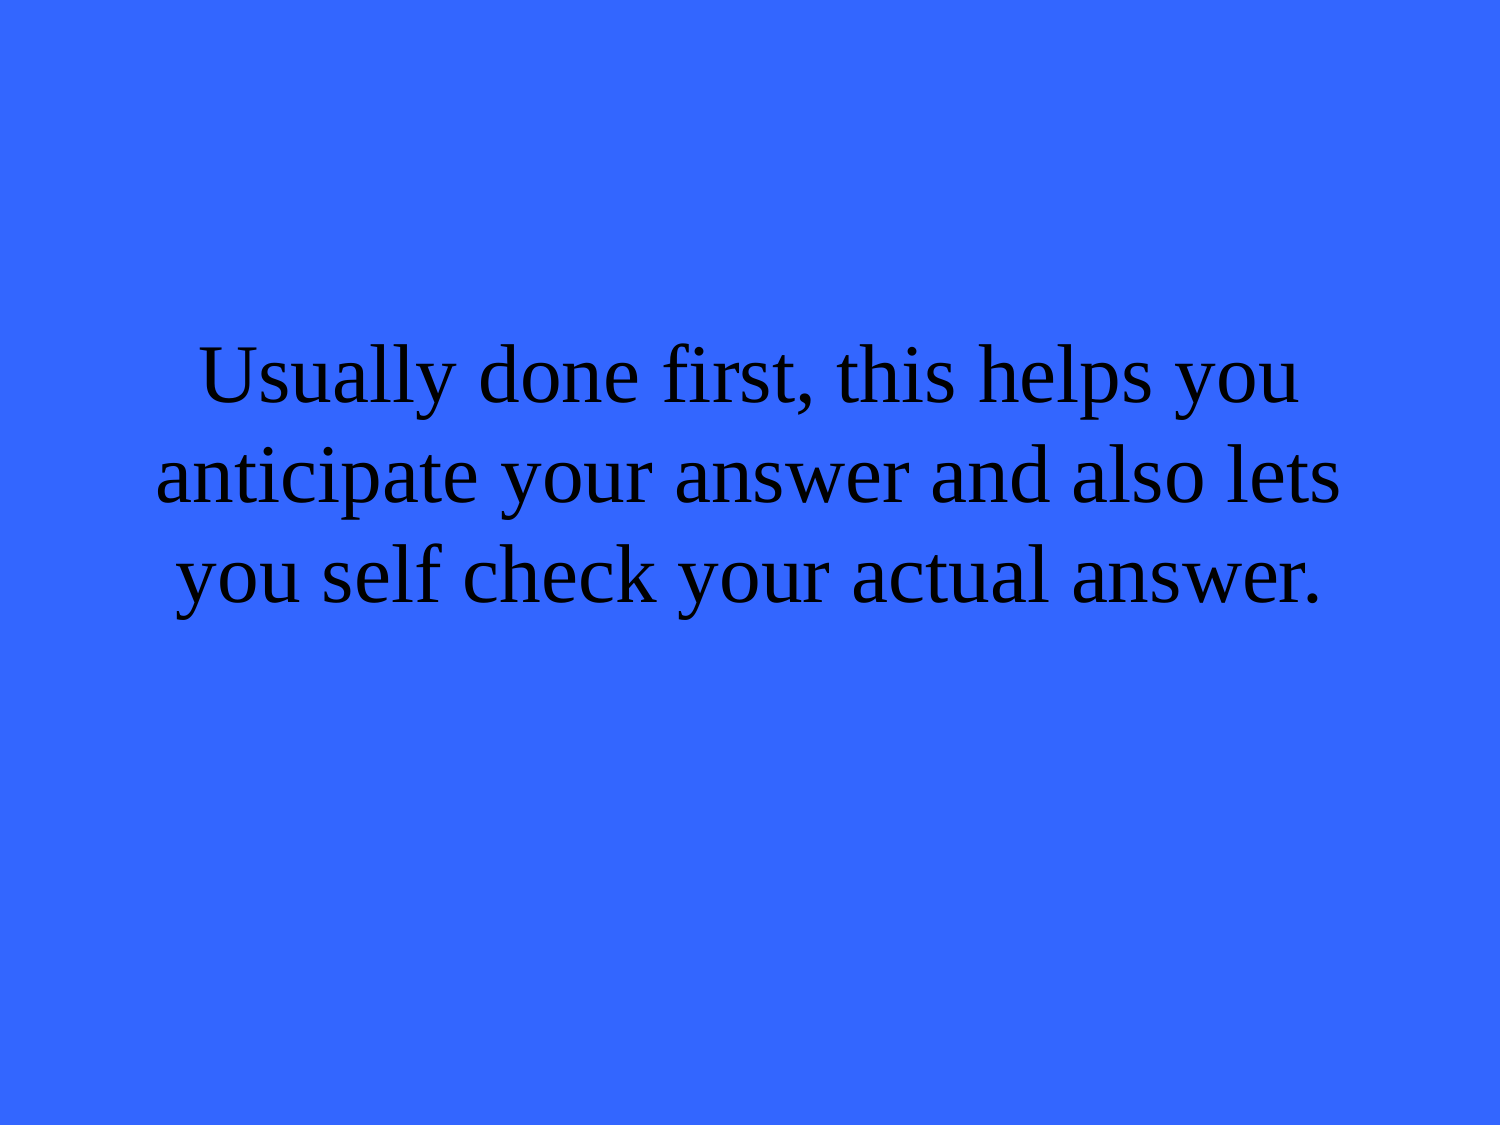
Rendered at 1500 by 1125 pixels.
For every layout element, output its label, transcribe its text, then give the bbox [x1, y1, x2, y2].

title Usually done first, this helps you anticipate your answer and also lets you self check your actual answer. [112, 375, 1388, 563]
